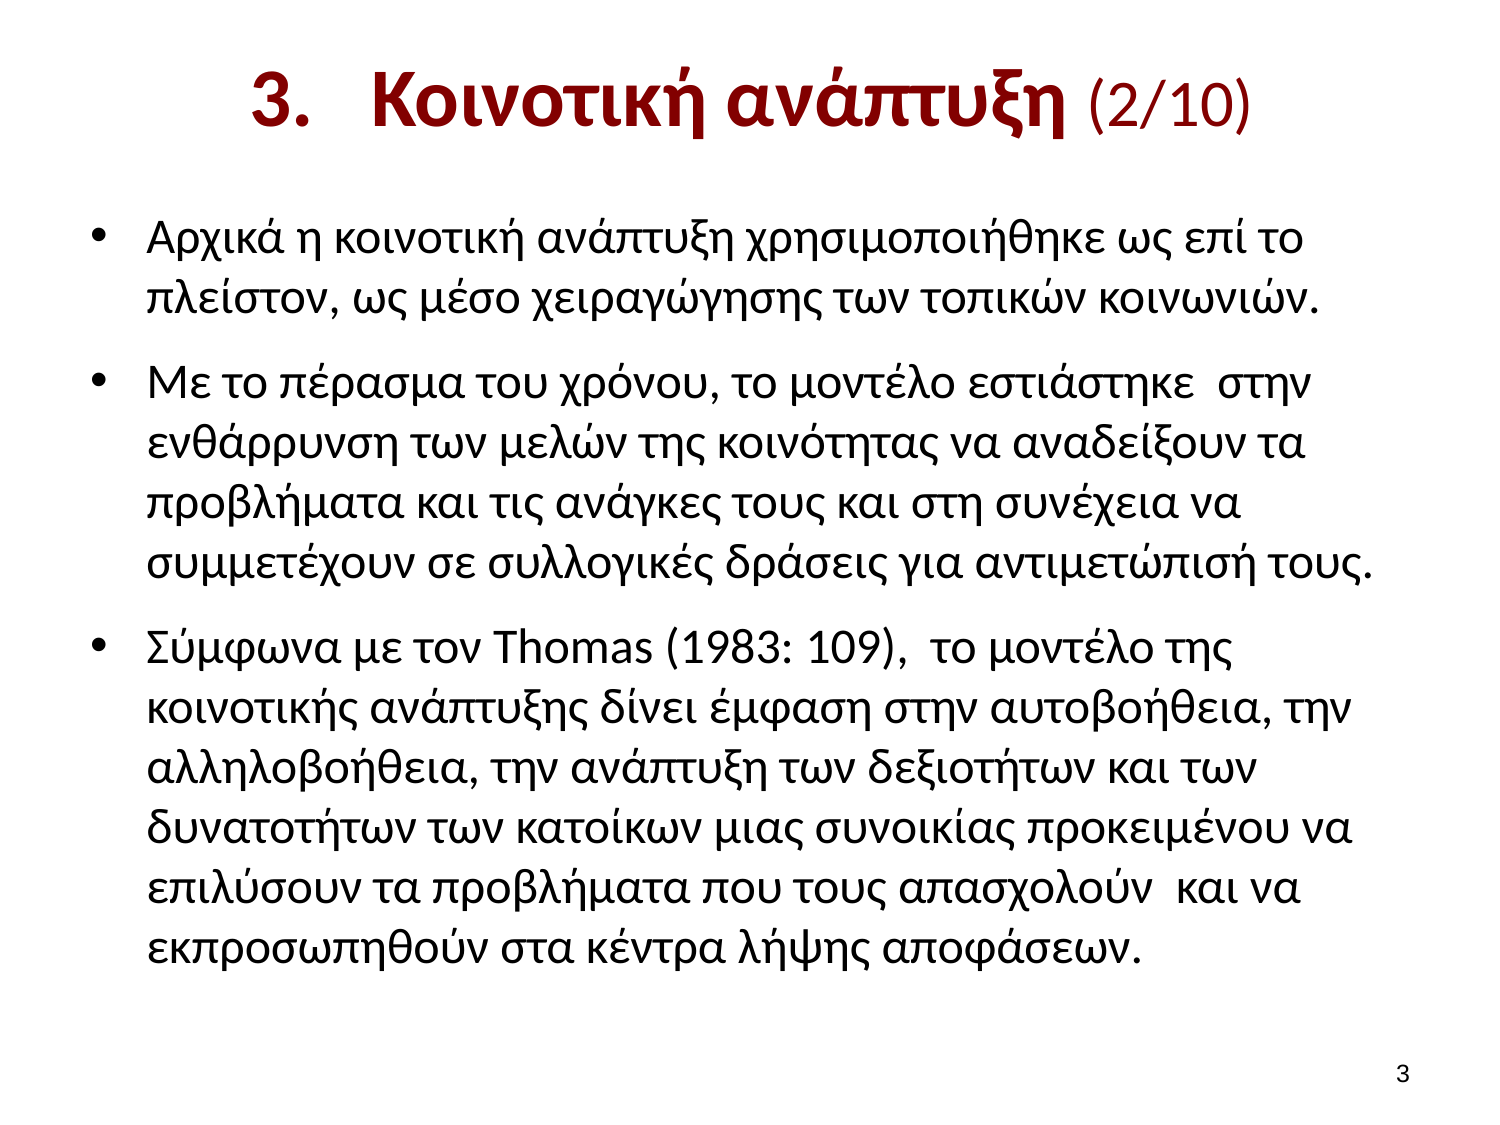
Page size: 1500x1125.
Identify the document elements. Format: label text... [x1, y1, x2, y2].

slide_number 2 [1074, 1042, 1425, 1103]
list Αρχικά η κοινοτική ανάπτυξη χρησιμοποιήθηκε ως επί το πλείστον, ως μέσο χειραγώγησης των τοπικών κοινωνιών. Με το πέρασμα του χρόνου, το μοντέλο εστιάστηκε στην ενθάρρυνση των μελών της κοινότητας να αναδείξουν τα προβλήματα και τις ανάγκες τους και στη συνέχεια να συμμετέχουν σε συλλογικές δράσεις για αντιμετώπισή τους. Σύμφωνα με τον Thomas (1983: 109), το μοντέλο της κοινοτικής ανάπτυξης δίνει έμφαση στην αυτοβοήθεια, την αλληλοβοήθεια, την ανάπτυξη των δεξιοτήτων και των δυνατοτήτων των κατοίκων μιας συνοικίας προκειμένου να επιλύσουν τα προβλήματα που τους απασχολούν και να εκπροσωπηθούν στα κέντρα λήψης αποφάσεων. [75, 196, 1425, 1024]
title Κοινοτική ανάπτυξη (2/10) [76, 19, 1427, 169]
